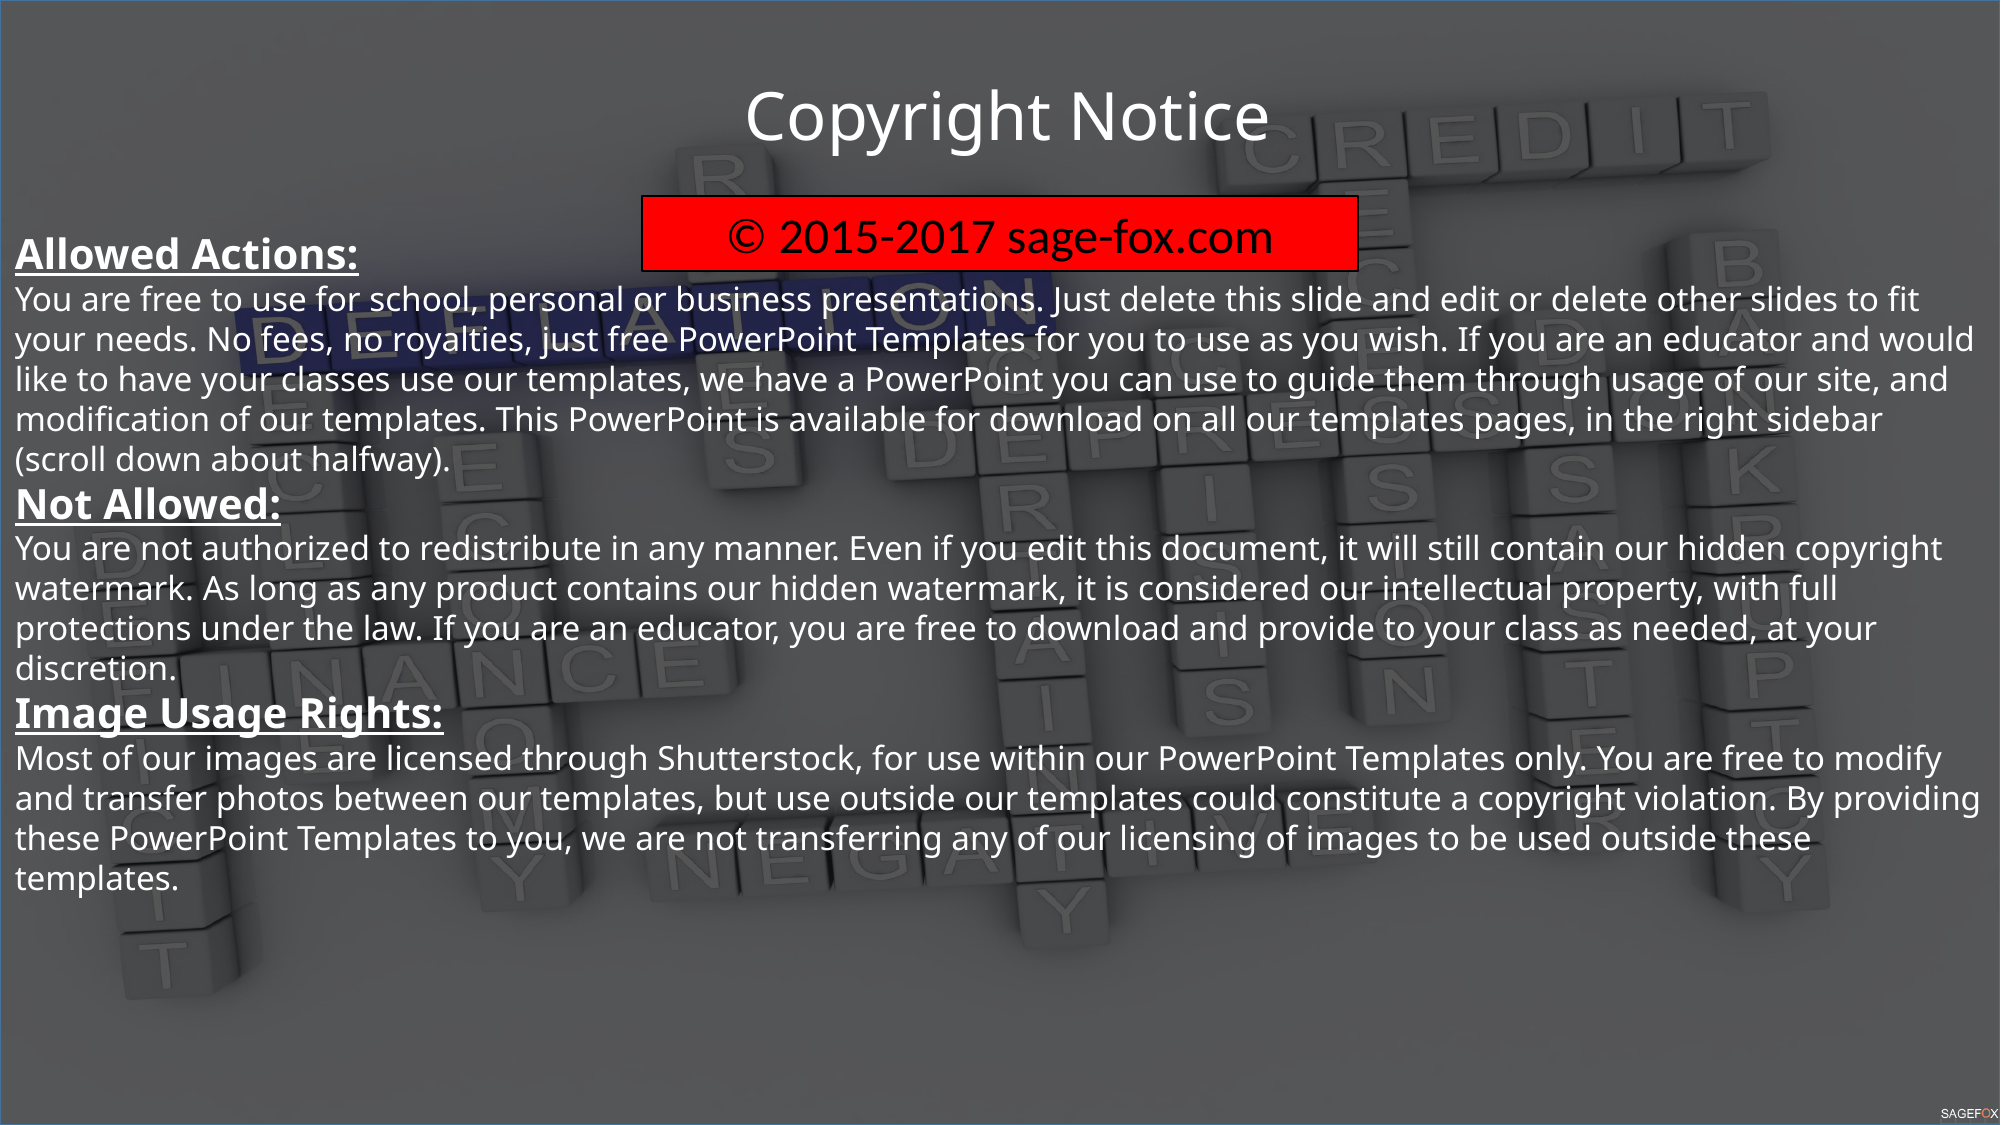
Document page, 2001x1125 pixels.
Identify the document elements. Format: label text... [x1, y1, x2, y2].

title Copyright Notice [493, 60, 1524, 178]
text_box © 2015-2017 sage-fox.com [641, 196, 1358, 272]
text_box Allowed Actions: You are free to use for school, personal or business presentations. Just delete this slide and edit or delete other slides to fit your needs. No fees, no royalties, just free PowerPoint Templates for you to use as you wish. If you are an educator and would like to have your classes use our templates, we have a PowerPoint you can use to guide them through usage of our site, and modification of our templates. This PowerPoint is available for download on all our templates pages, in the right sidebar (scroll down about halfway). Not Allowed: You are not authorized to redistribute in any manner. Even if you edit this document, it will still contain our hidden copyright watermark. As long as any product contains our hidden watermark, it is considered our intellectual property, with full protections under the law. If you are an educator, you are free to download and provide to your class as needed, at your discretion. Image Usage Rights: Most of our images are licensed through Shutterstock, for use within our PowerPoint Templates only. You are free to modify and transfer photos between our templates, but use outside our templates could constitute a copyright violation. By providing these PowerPoint Templates to you, we are not transferring any of our licensing of images to be used outside these templates. [0, 0, 2000, 1125]
